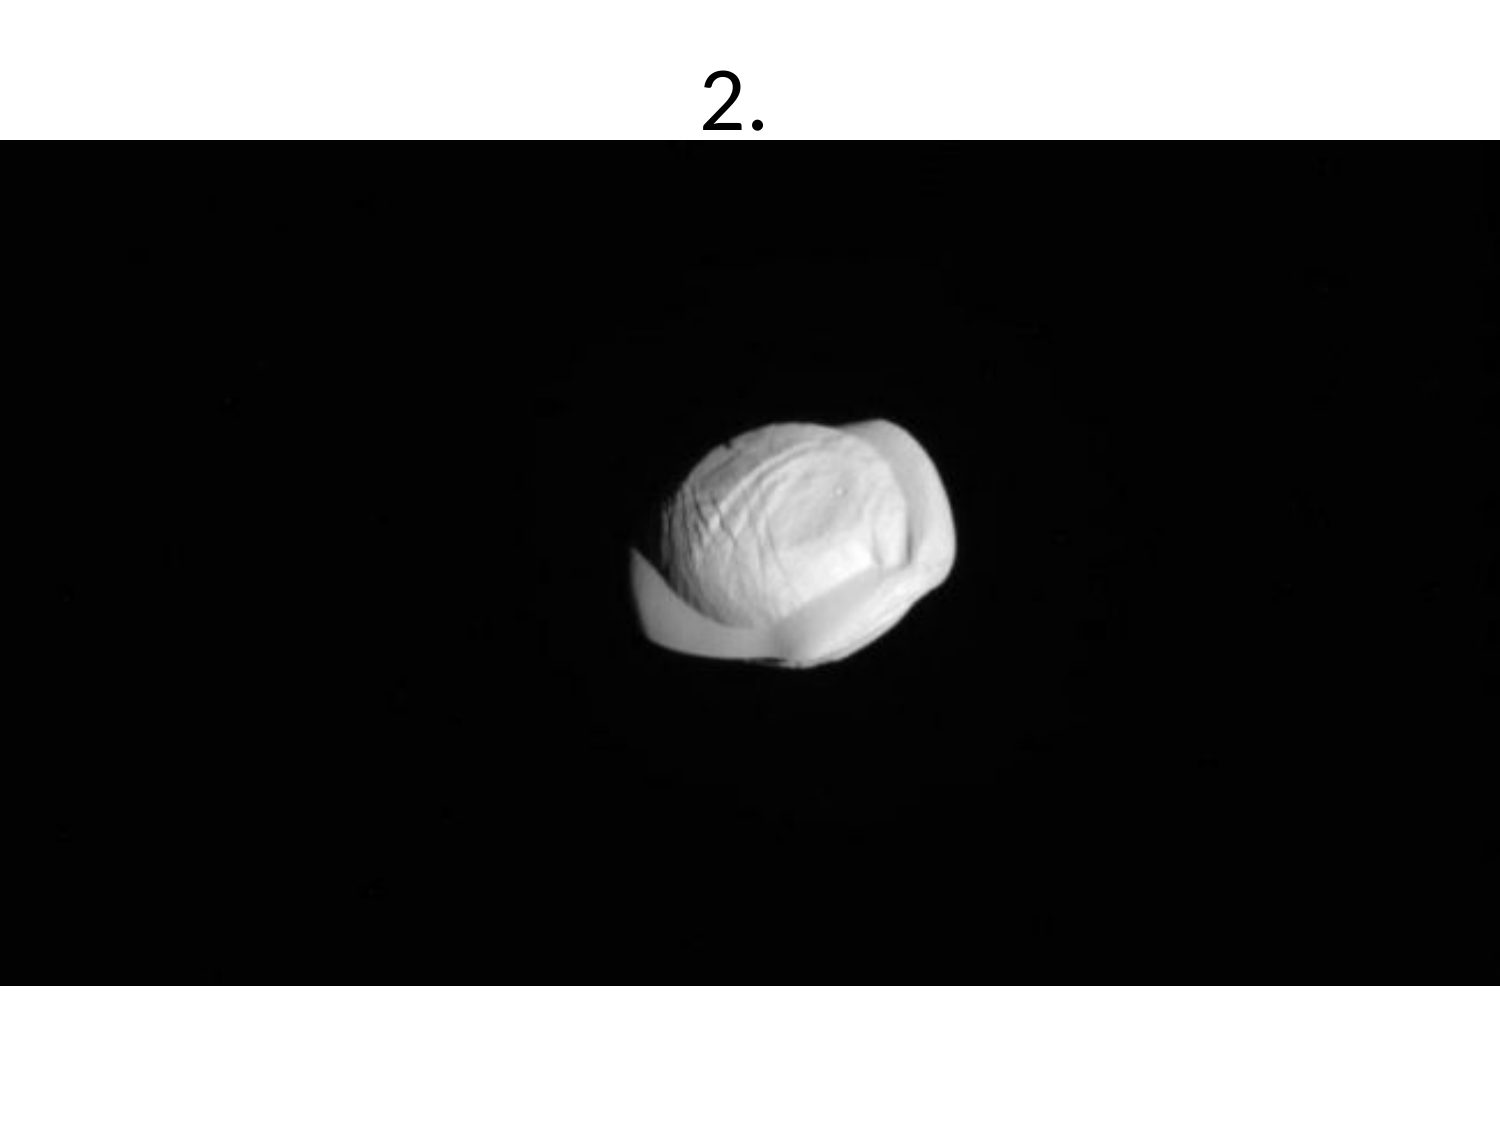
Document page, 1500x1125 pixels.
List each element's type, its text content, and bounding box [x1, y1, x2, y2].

picture [0, 140, 1500, 986]
title 2. [70, 0, 1421, 138]
